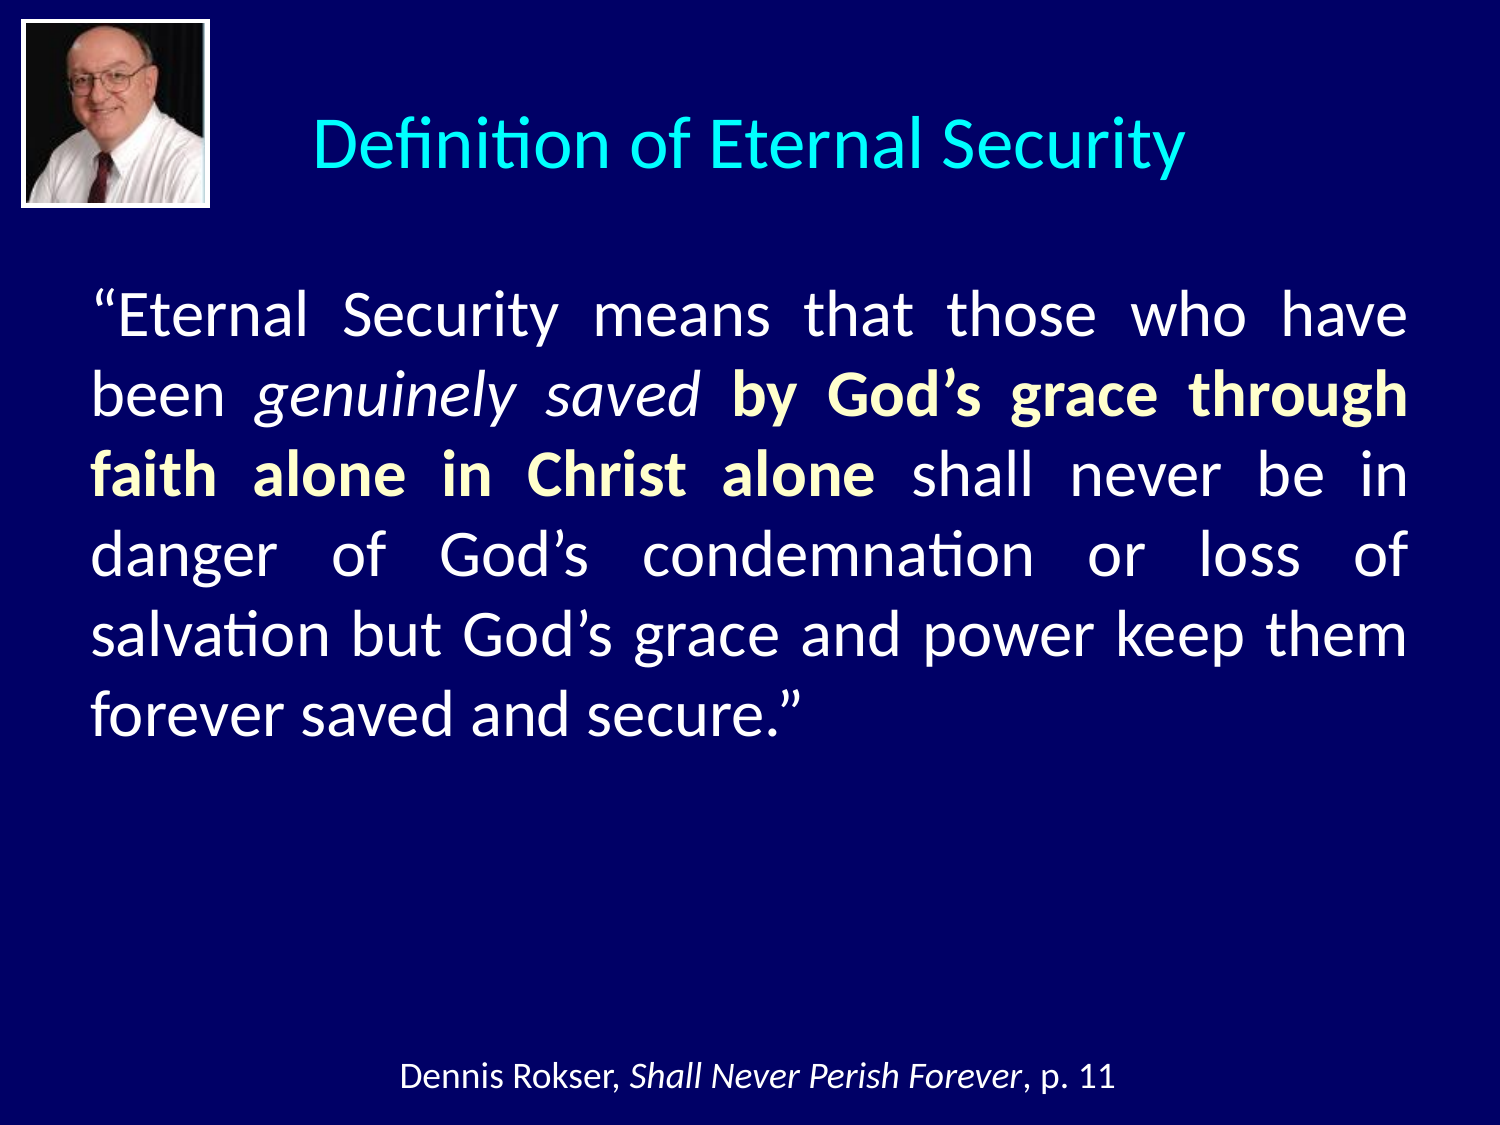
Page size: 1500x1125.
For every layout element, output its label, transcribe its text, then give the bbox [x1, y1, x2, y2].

list “Eternal Security means that those who have been genuinely saved by God’s grace through faith alone in Christ alone shall never be in danger of God’s condemnation or loss of salvation but God’s grace and power keep them forever saved and secure.” [75, 262, 1425, 1005]
picture [25, 23, 206, 204]
text_box Dennis Rokser, Shall Never Perish Forever, p. 11 [203, 1043, 1313, 1103]
title Definition of Eternal Security [75, 45, 1425, 233]
